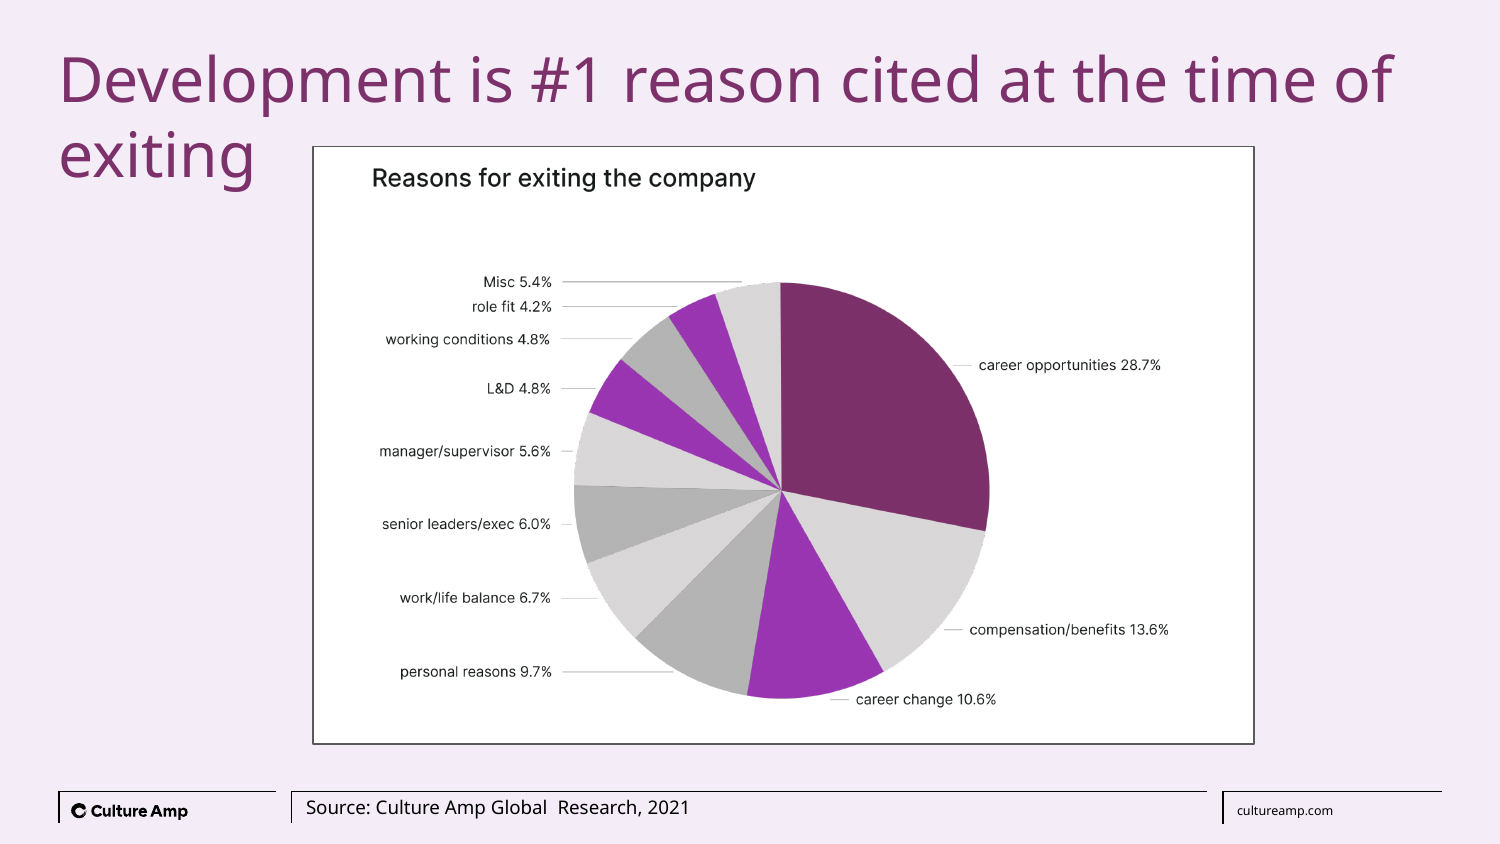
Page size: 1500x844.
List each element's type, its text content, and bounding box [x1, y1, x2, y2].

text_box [312, 146, 1255, 770]
text_box Source: Culture Amp Global Research, 2021 [291, 784, 1045, 830]
title Development is #1 reason cited at the time of exiting [58, 39, 1456, 134]
